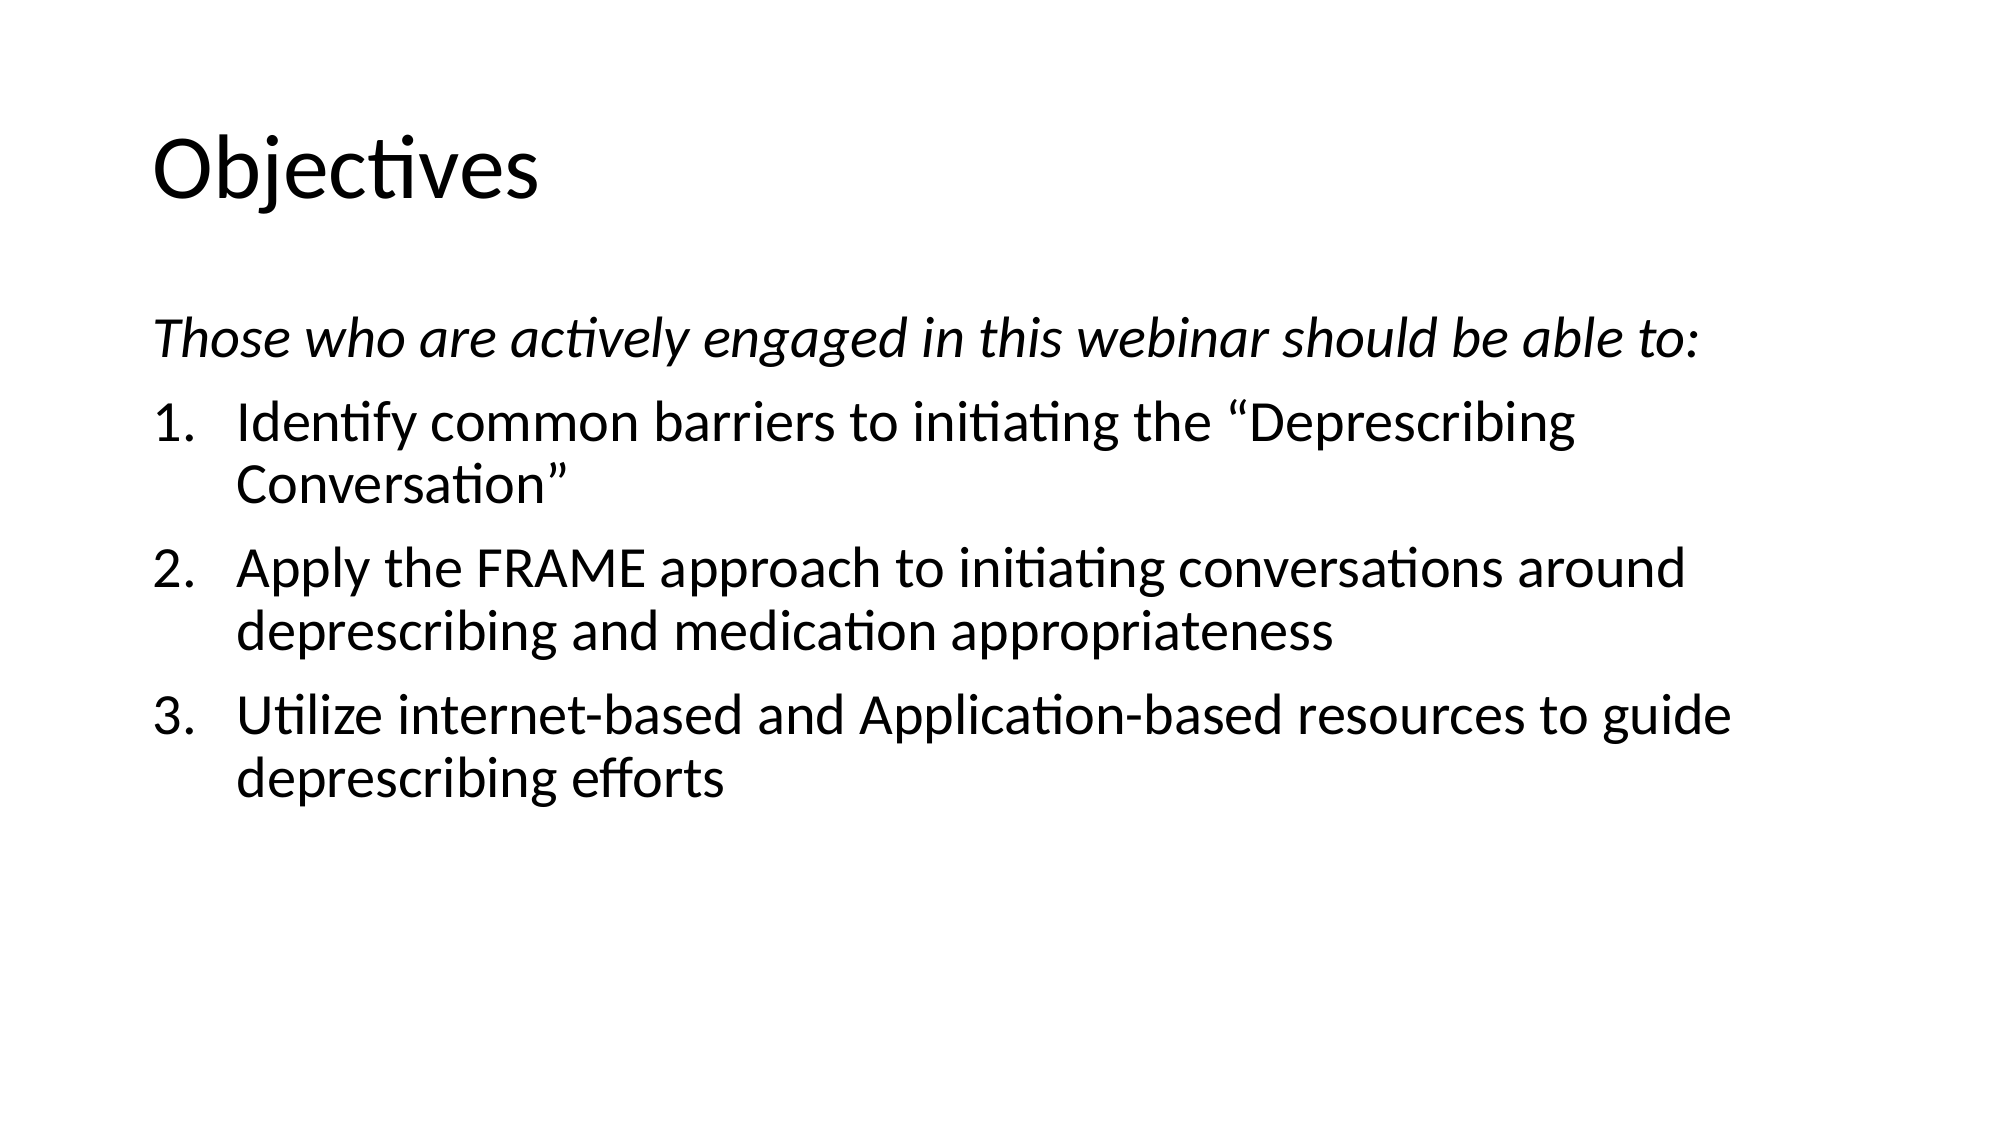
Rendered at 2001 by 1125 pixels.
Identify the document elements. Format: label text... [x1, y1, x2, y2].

title Objectives [137, 59, 1863, 278]
list Those who are actively engaged in this webinar should be able to: Identify common barriers to initiating the “Deprescribing Conversation” Apply the FRAME approach to initiating conversations around deprescribing and medication appropriateness Utilize internet-based and Application-based resources to guide deprescribing efforts [137, 299, 1863, 1014]
